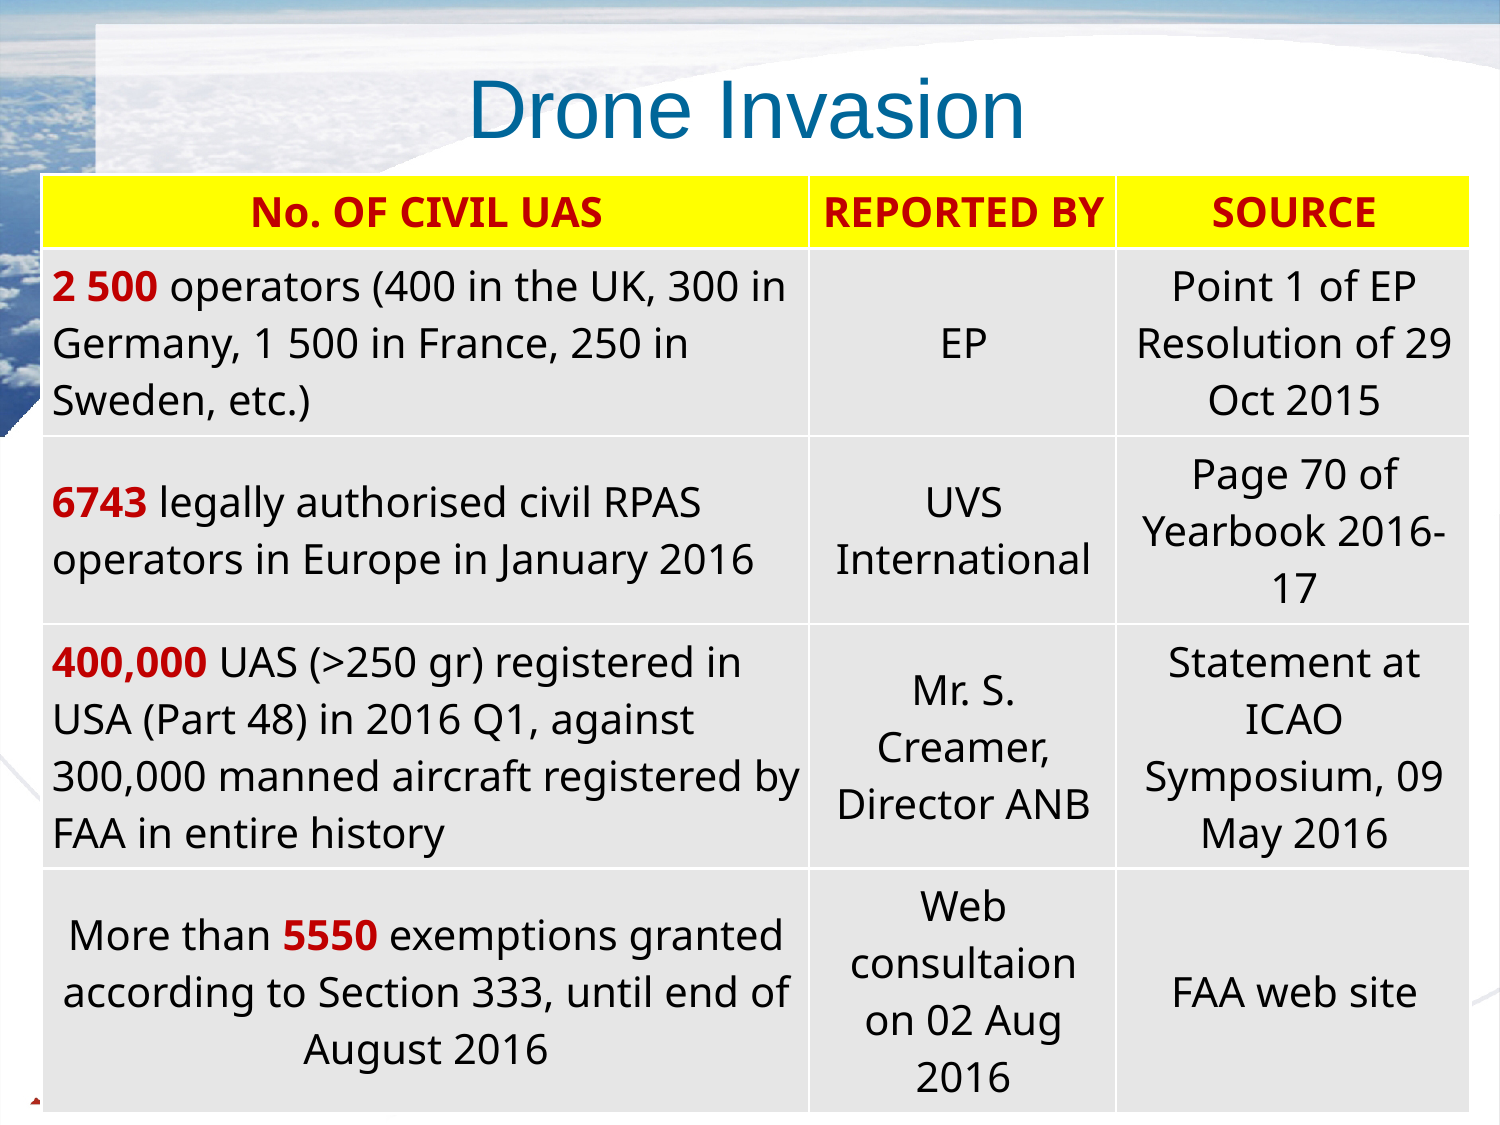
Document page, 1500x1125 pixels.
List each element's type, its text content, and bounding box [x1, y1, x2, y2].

table_cell 2 500 operators (400 in the UK, 300 in Germany, 1 500 in France, 250 in Sweden, etc.) [43, 250, 808, 435]
table_header SOURCE [1117, 176, 1469, 247]
table_cell Mr. S. Creamer, Director ANB [810, 625, 1115, 867]
table_cell Point 1 of EP Resolution of 29 Oct 2015 [1117, 250, 1469, 435]
table_cell Web consultaion on 02 Aug 2016 [810, 870, 1115, 1112]
table_cell Page 70 of Yearbook 2016-17 [1117, 437, 1469, 623]
table_cell 6743 legally authorised civil RPAS operators in Europe in January 2016 [43, 437, 808, 623]
title Drone Invasion [100, 54, 1395, 156]
table_cell UVS International [810, 437, 1115, 623]
table_header REPORTED BY [810, 176, 1115, 247]
table_cell 400,000 UAS (>250 gr) registered in USA (Part 48) in 2016 Q1, against 300,000 manned aircraft registered by FAA in entire history [43, 625, 808, 867]
table_cell FAA web site [1117, 870, 1469, 1112]
table_cell EP [810, 250, 1115, 435]
table_header No. OF CIVIL UAS [43, 176, 808, 247]
table_cell More than 5550 exemptions granted according to Section 333, until end of August 2016 [43, 870, 808, 1112]
picture [0, 0, 1500, 1125]
table_cell Statement at ICAO Symposium, 09 May 2016 [1117, 625, 1469, 867]
